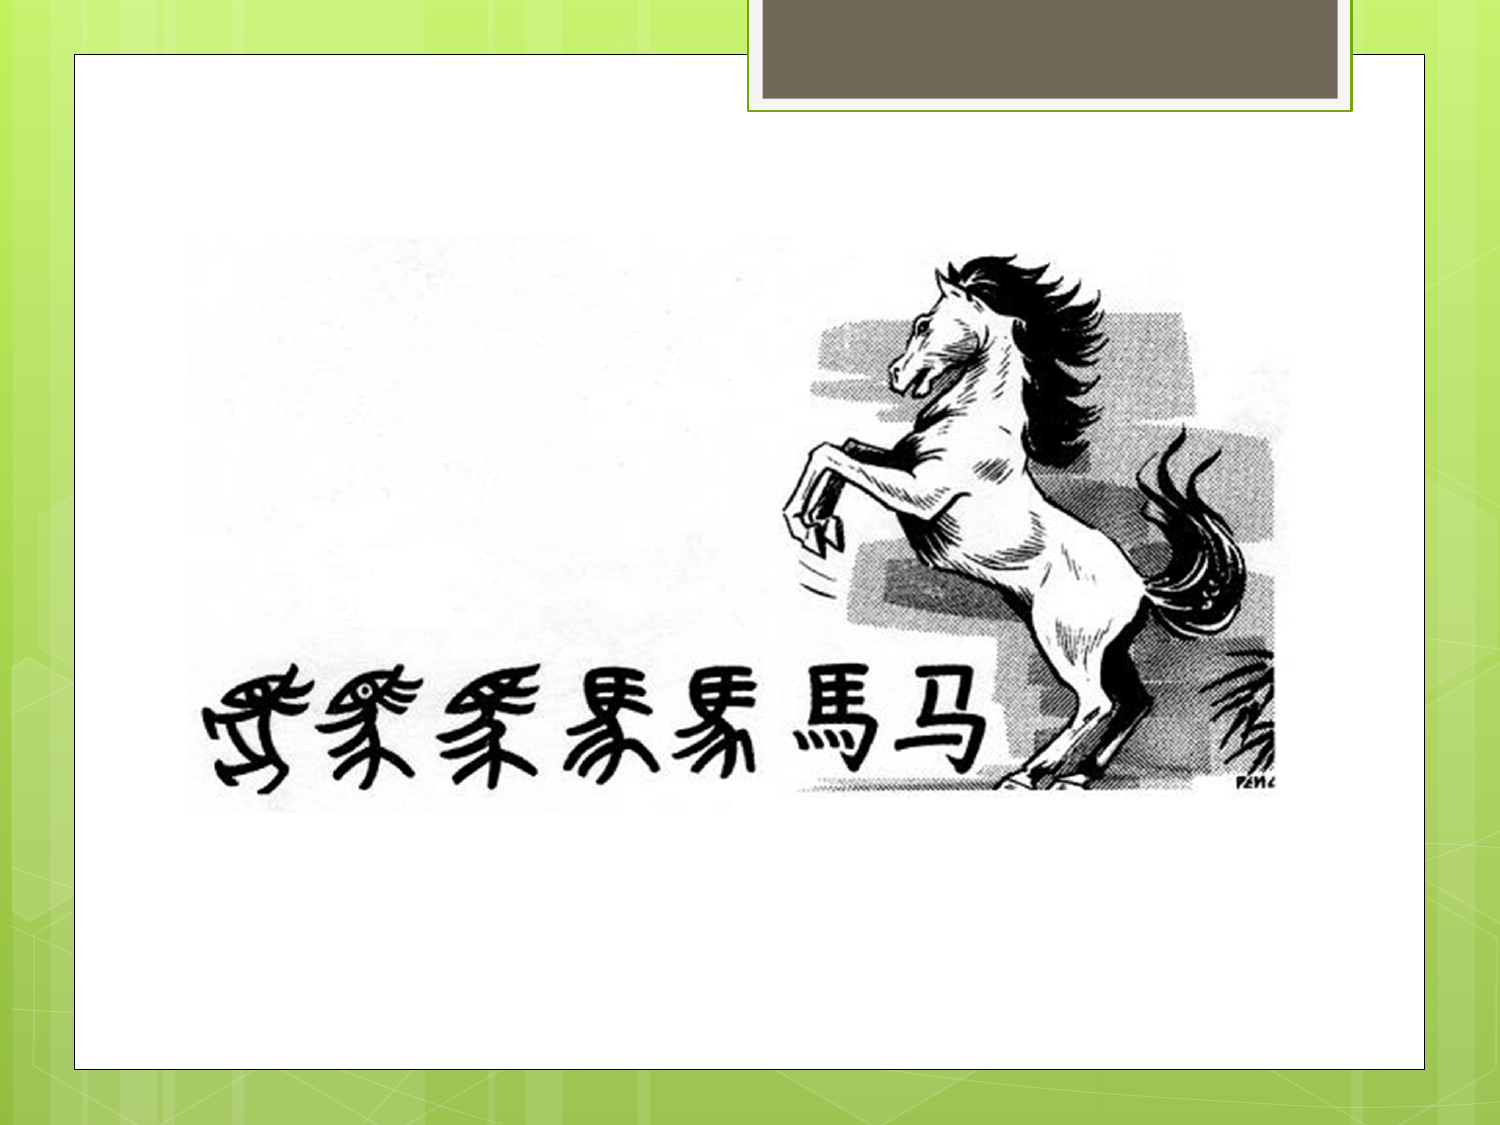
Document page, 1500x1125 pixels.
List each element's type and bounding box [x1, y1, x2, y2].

list [187, 237, 1289, 814]
